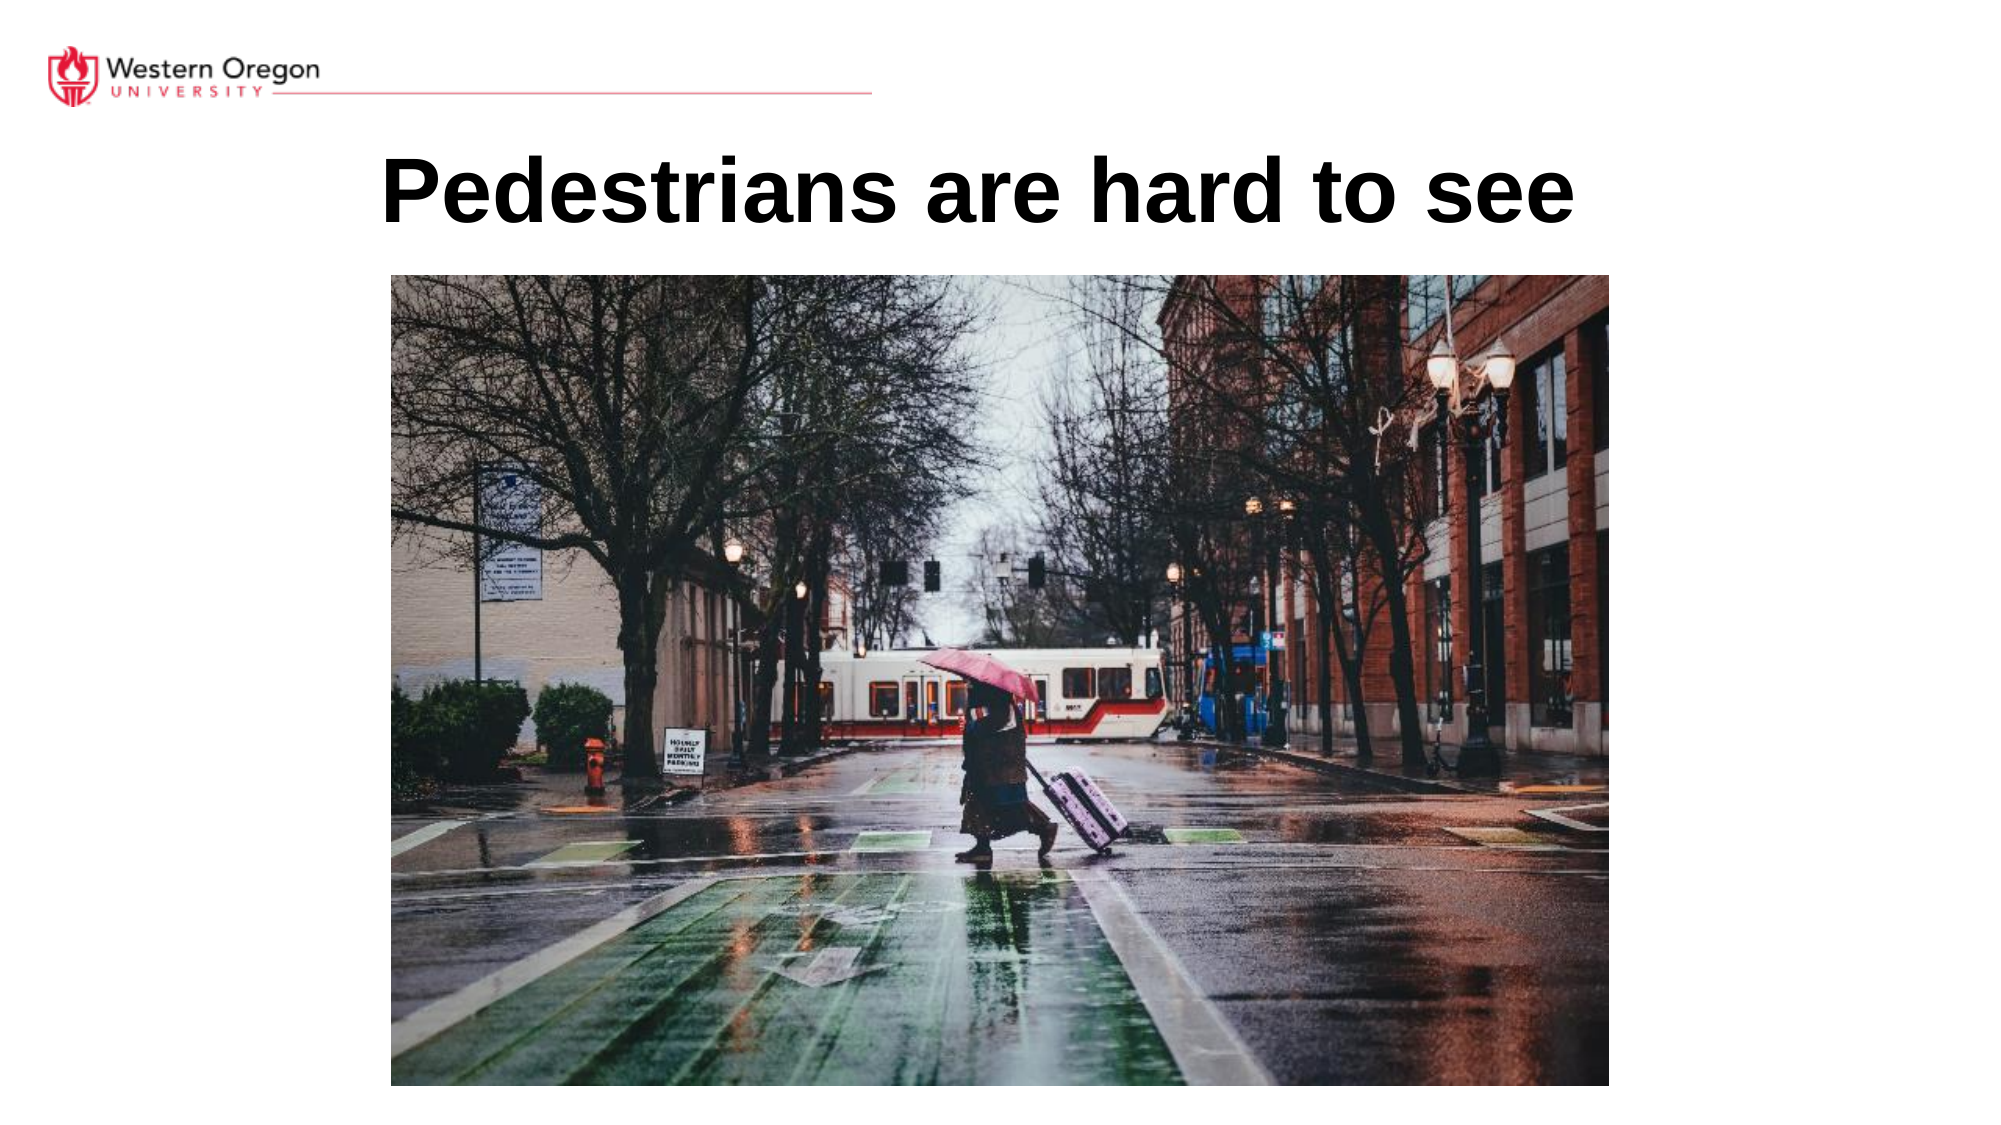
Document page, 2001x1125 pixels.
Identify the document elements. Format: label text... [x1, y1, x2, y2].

title Pedestrians are hard to see [365, 126, 1635, 260]
picture [48, 46, 872, 107]
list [391, 275, 1609, 1086]
